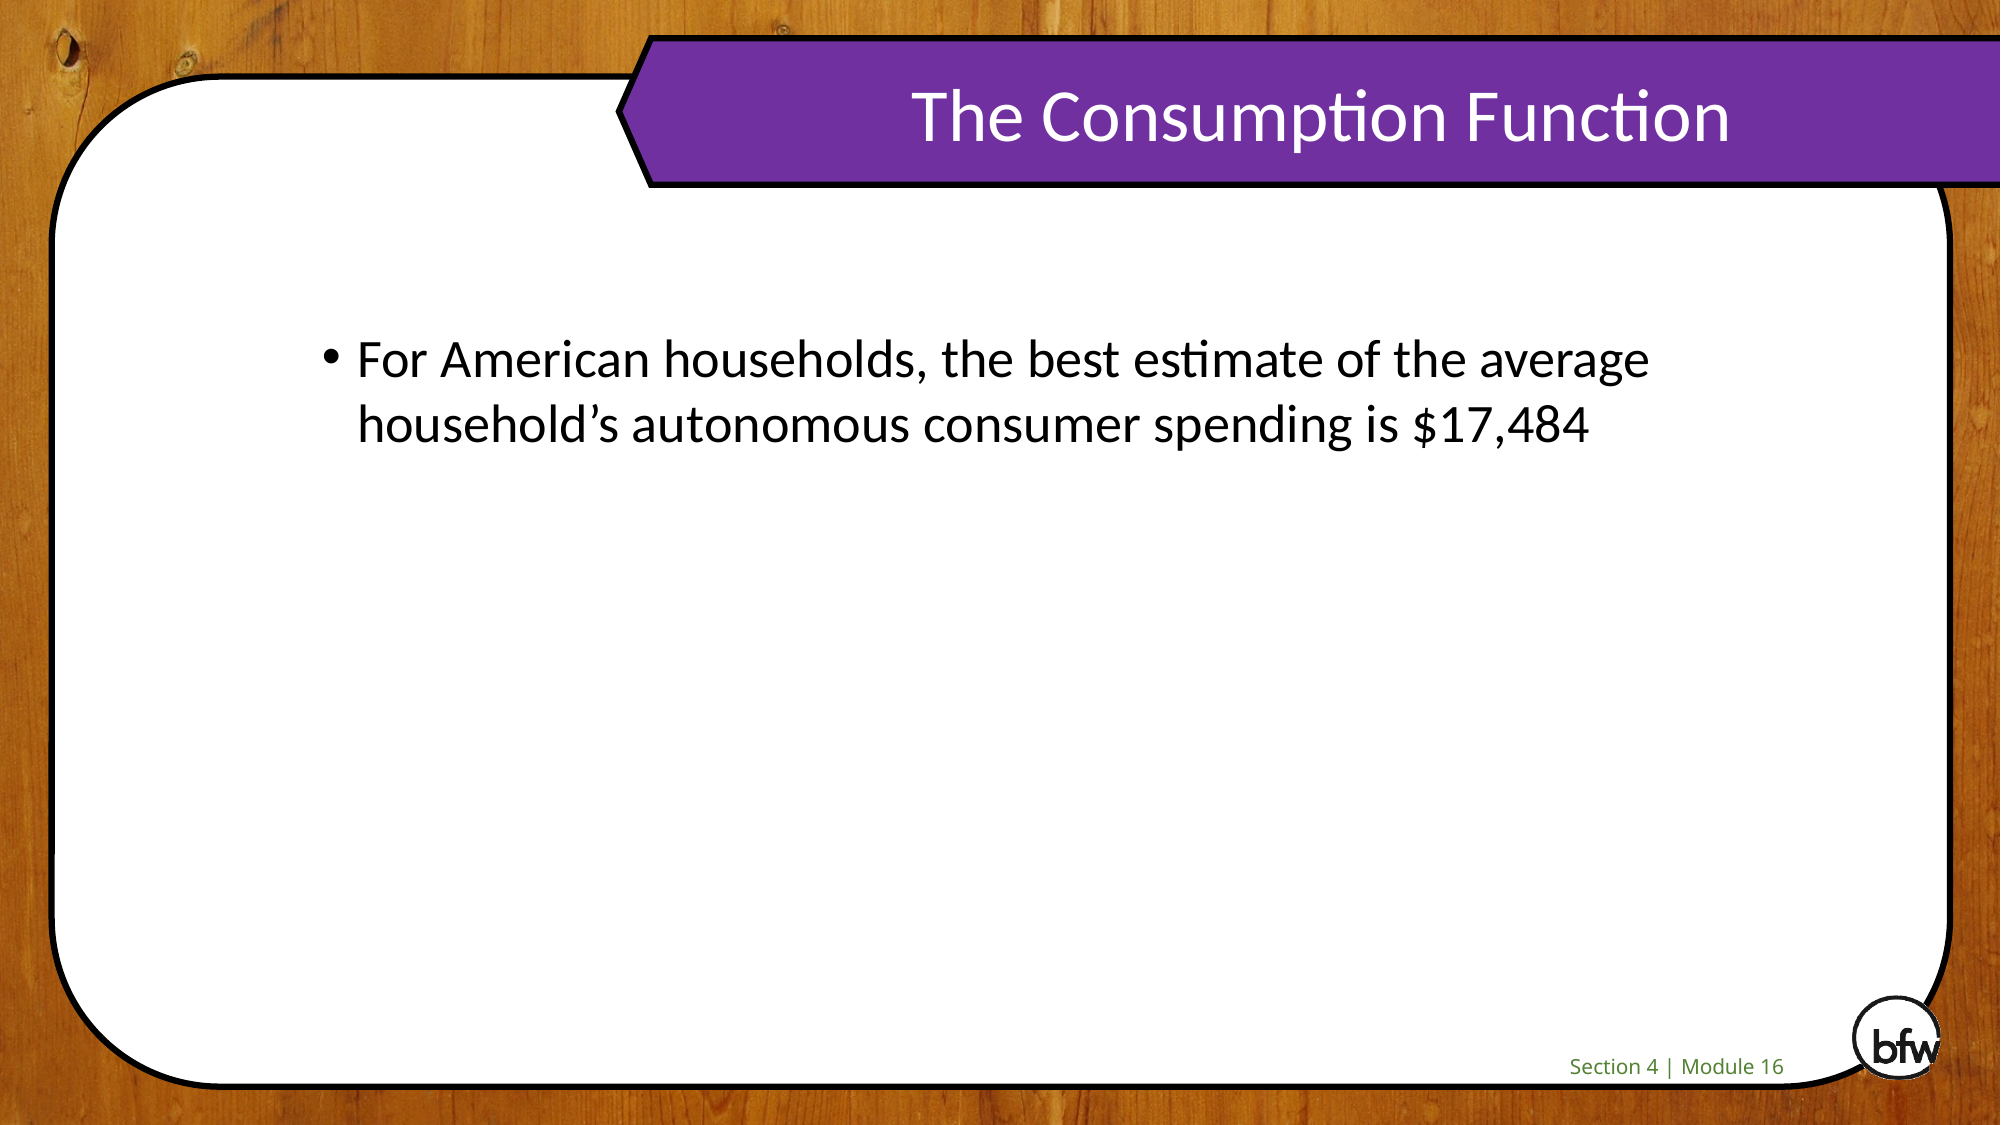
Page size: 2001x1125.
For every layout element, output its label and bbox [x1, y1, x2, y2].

list [0, 0, 2000, 1125]
picture [1850, 992, 1943, 1082]
